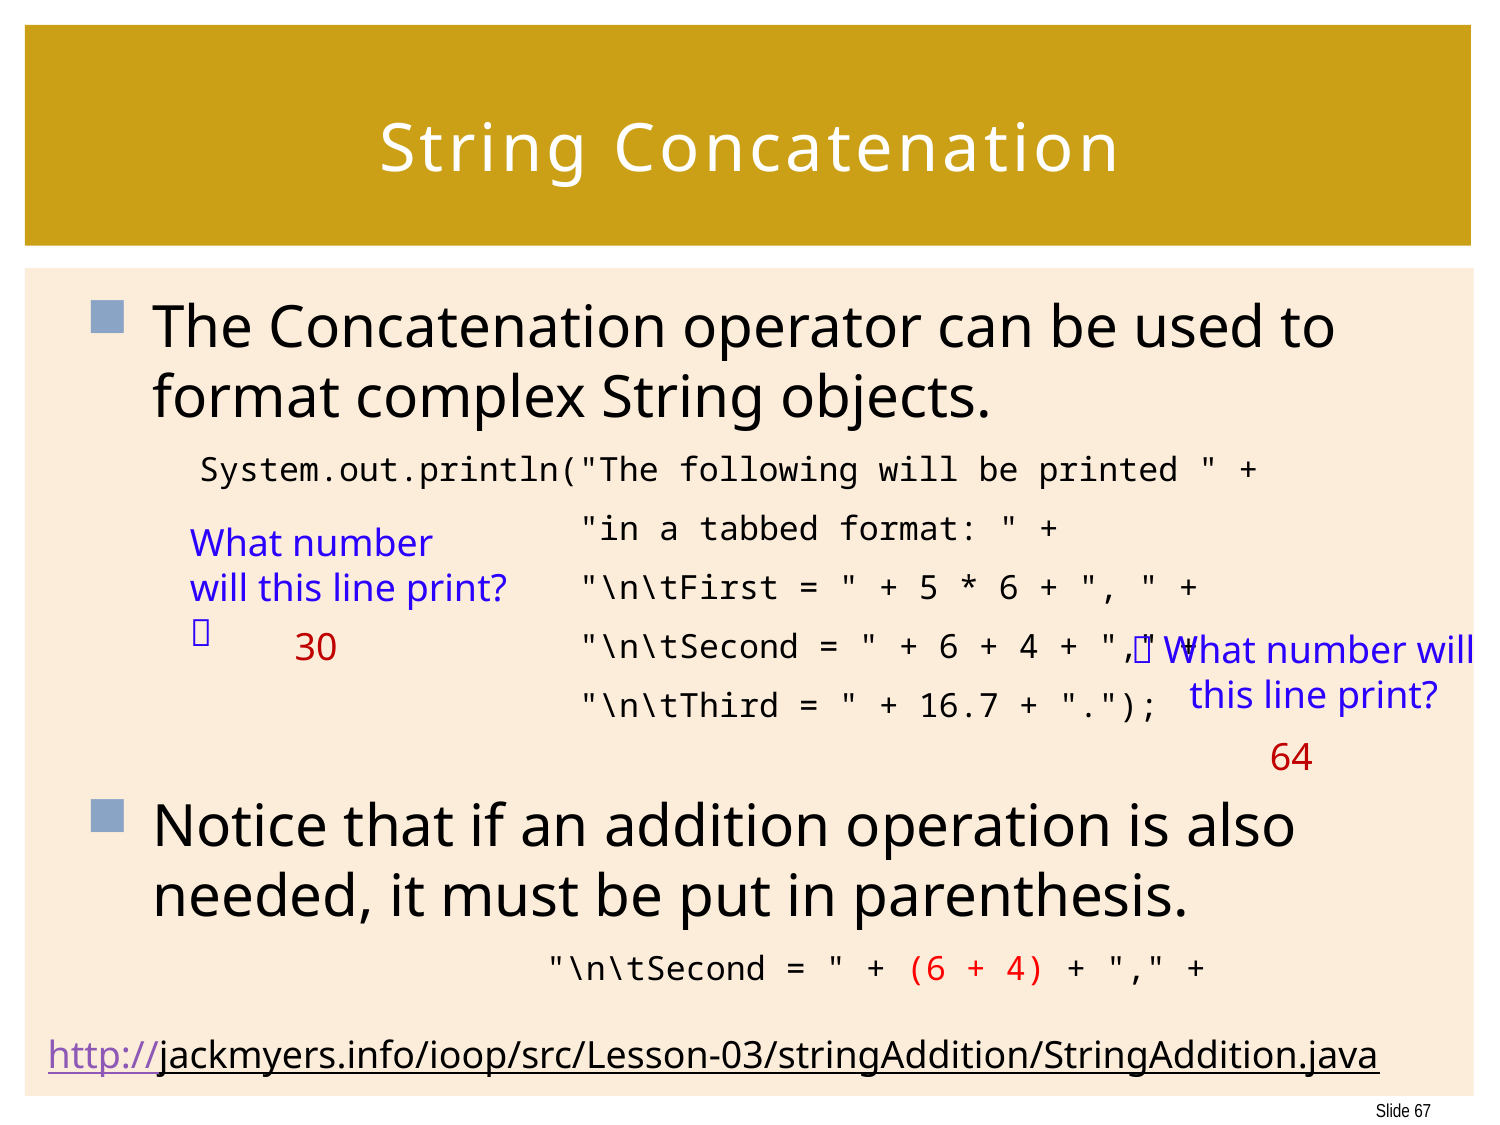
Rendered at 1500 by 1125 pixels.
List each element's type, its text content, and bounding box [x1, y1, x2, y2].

text_box  What number will this line print? [1116, 619, 1495, 724]
text_box 30 [279, 615, 385, 676]
text_box 64 [1255, 725, 1360, 785]
list The Concatenation operator can be used to format complex String objects. System.out.println("The following will be printed " + "in a tabbed format: " + "\n\tFirst = " + 5 * 6 + ", " + "\n\tSecond = " + 6 + 4 + "," + "\n\tThird = " + 16.7 + "."); Notice that if an addition operation is also needed, it must be put in parenthesis. "\n\tSecond = " + (6 + 4) + "," + [62, 281, 1442, 1005]
text_box What number will this line print?  [174, 511, 551, 662]
title String Concatenation [62, 58, 1438, 232]
text_box http://jackmyers.info/ioop/src/Lesson-03/stringAddition/StringAddition.java [32, 1023, 1400, 1090]
